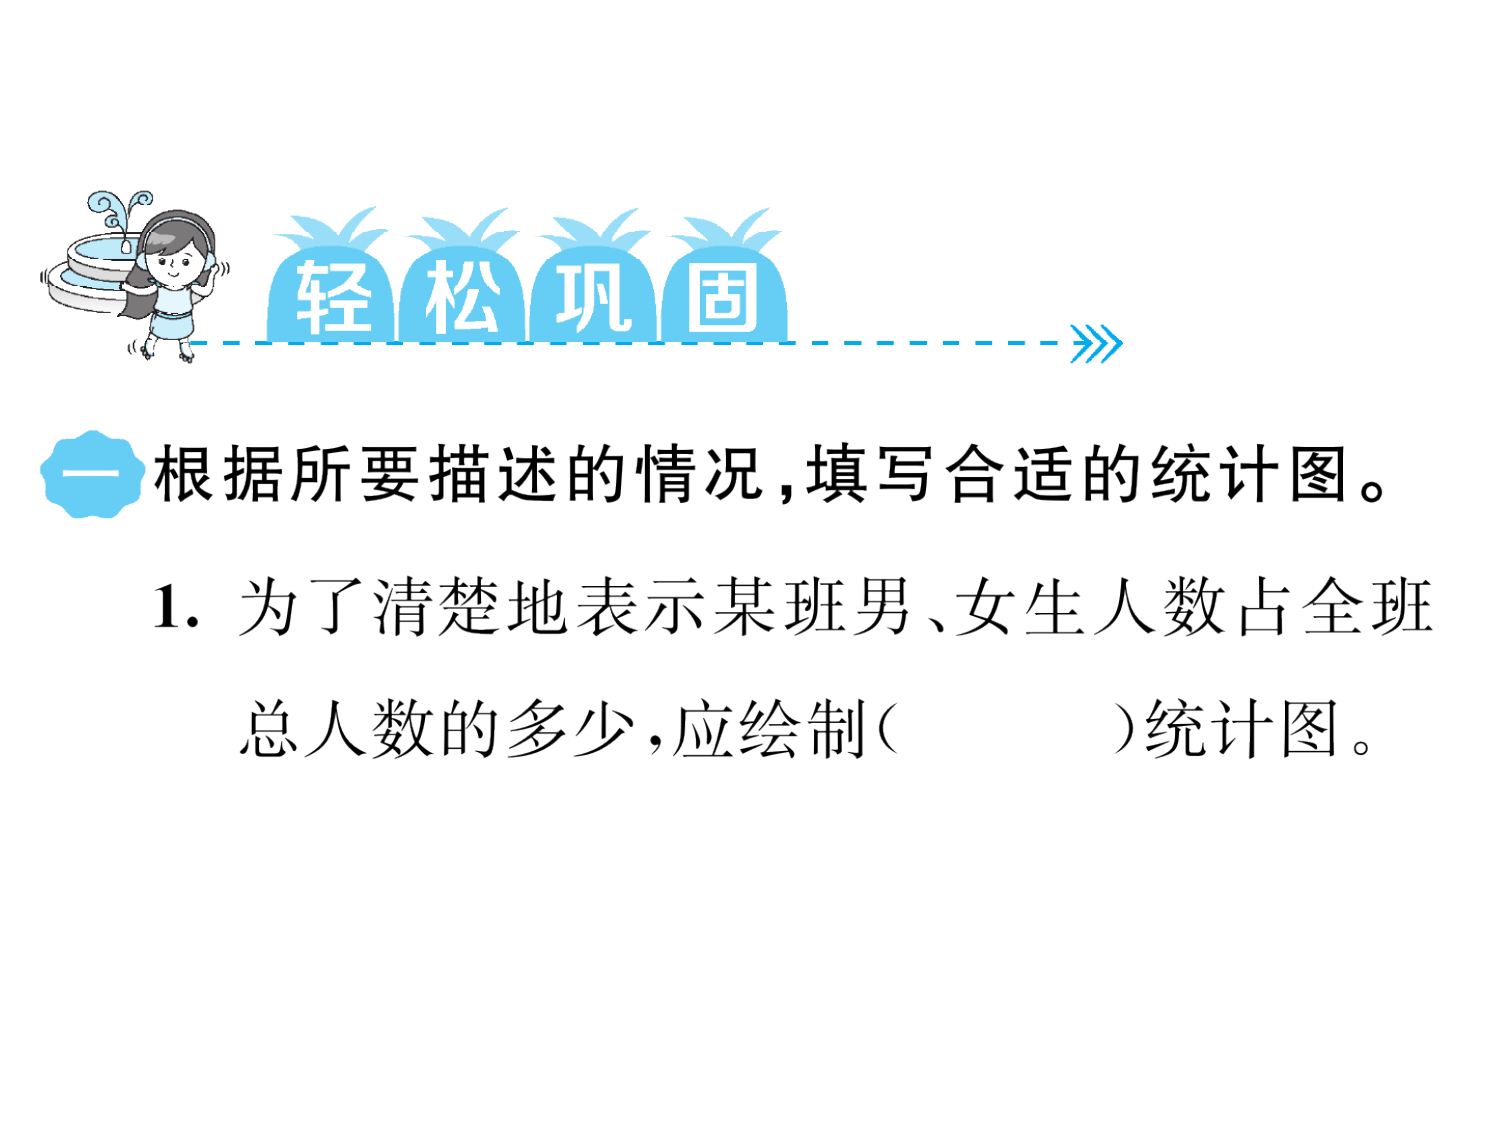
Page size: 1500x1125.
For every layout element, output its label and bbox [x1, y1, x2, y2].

picture [35, 177, 1453, 805]
